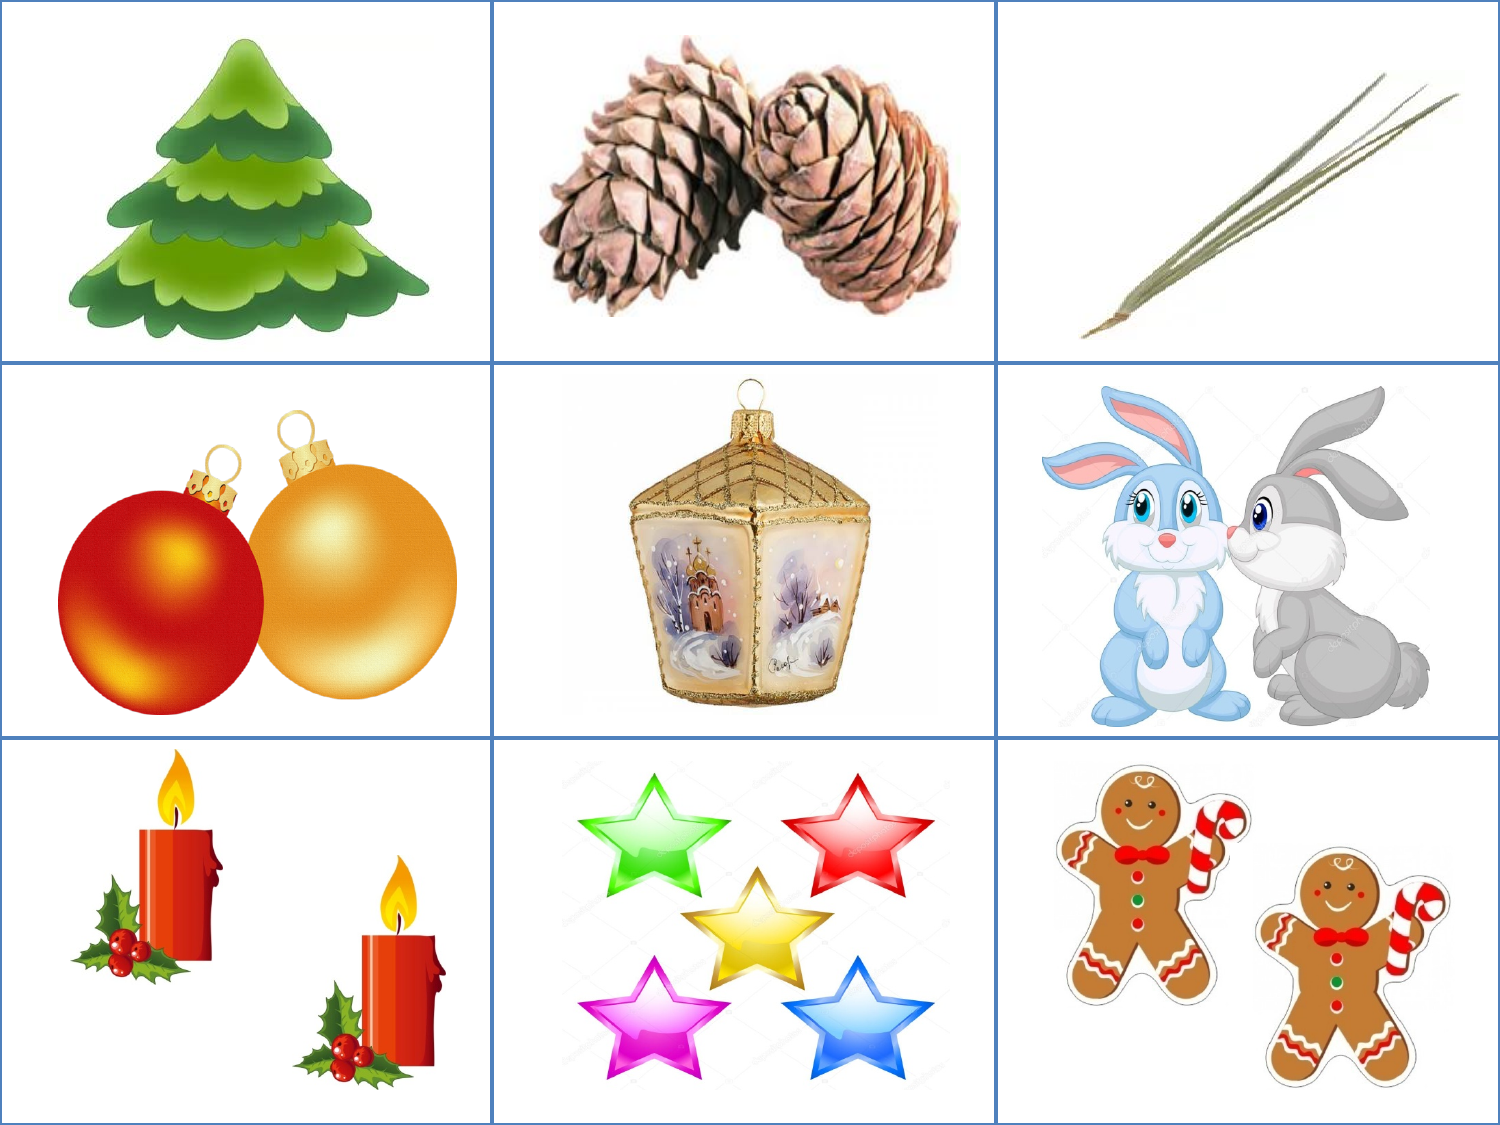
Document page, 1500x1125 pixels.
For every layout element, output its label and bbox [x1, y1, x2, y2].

text_box [490, 0, 994, 361]
picture [58, 34, 434, 352]
text_box [994, 361, 1500, 736]
picture [562, 761, 950, 1090]
picture [292, 855, 446, 1091]
picture [1031, 761, 1477, 1091]
picture [1077, 70, 1465, 341]
picture [538, 34, 962, 317]
picture [1042, 386, 1430, 727]
picture [562, 374, 938, 716]
text_box [994, 736, 1500, 1125]
text_box [0, 0, 490, 361]
text_box [0, 736, 490, 1125]
text_box [0, 361, 490, 736]
text_box [490, 361, 994, 736]
picture [58, 409, 458, 716]
picture [70, 749, 223, 985]
text_box [490, 736, 994, 1125]
text_box [994, 0, 1500, 361]
